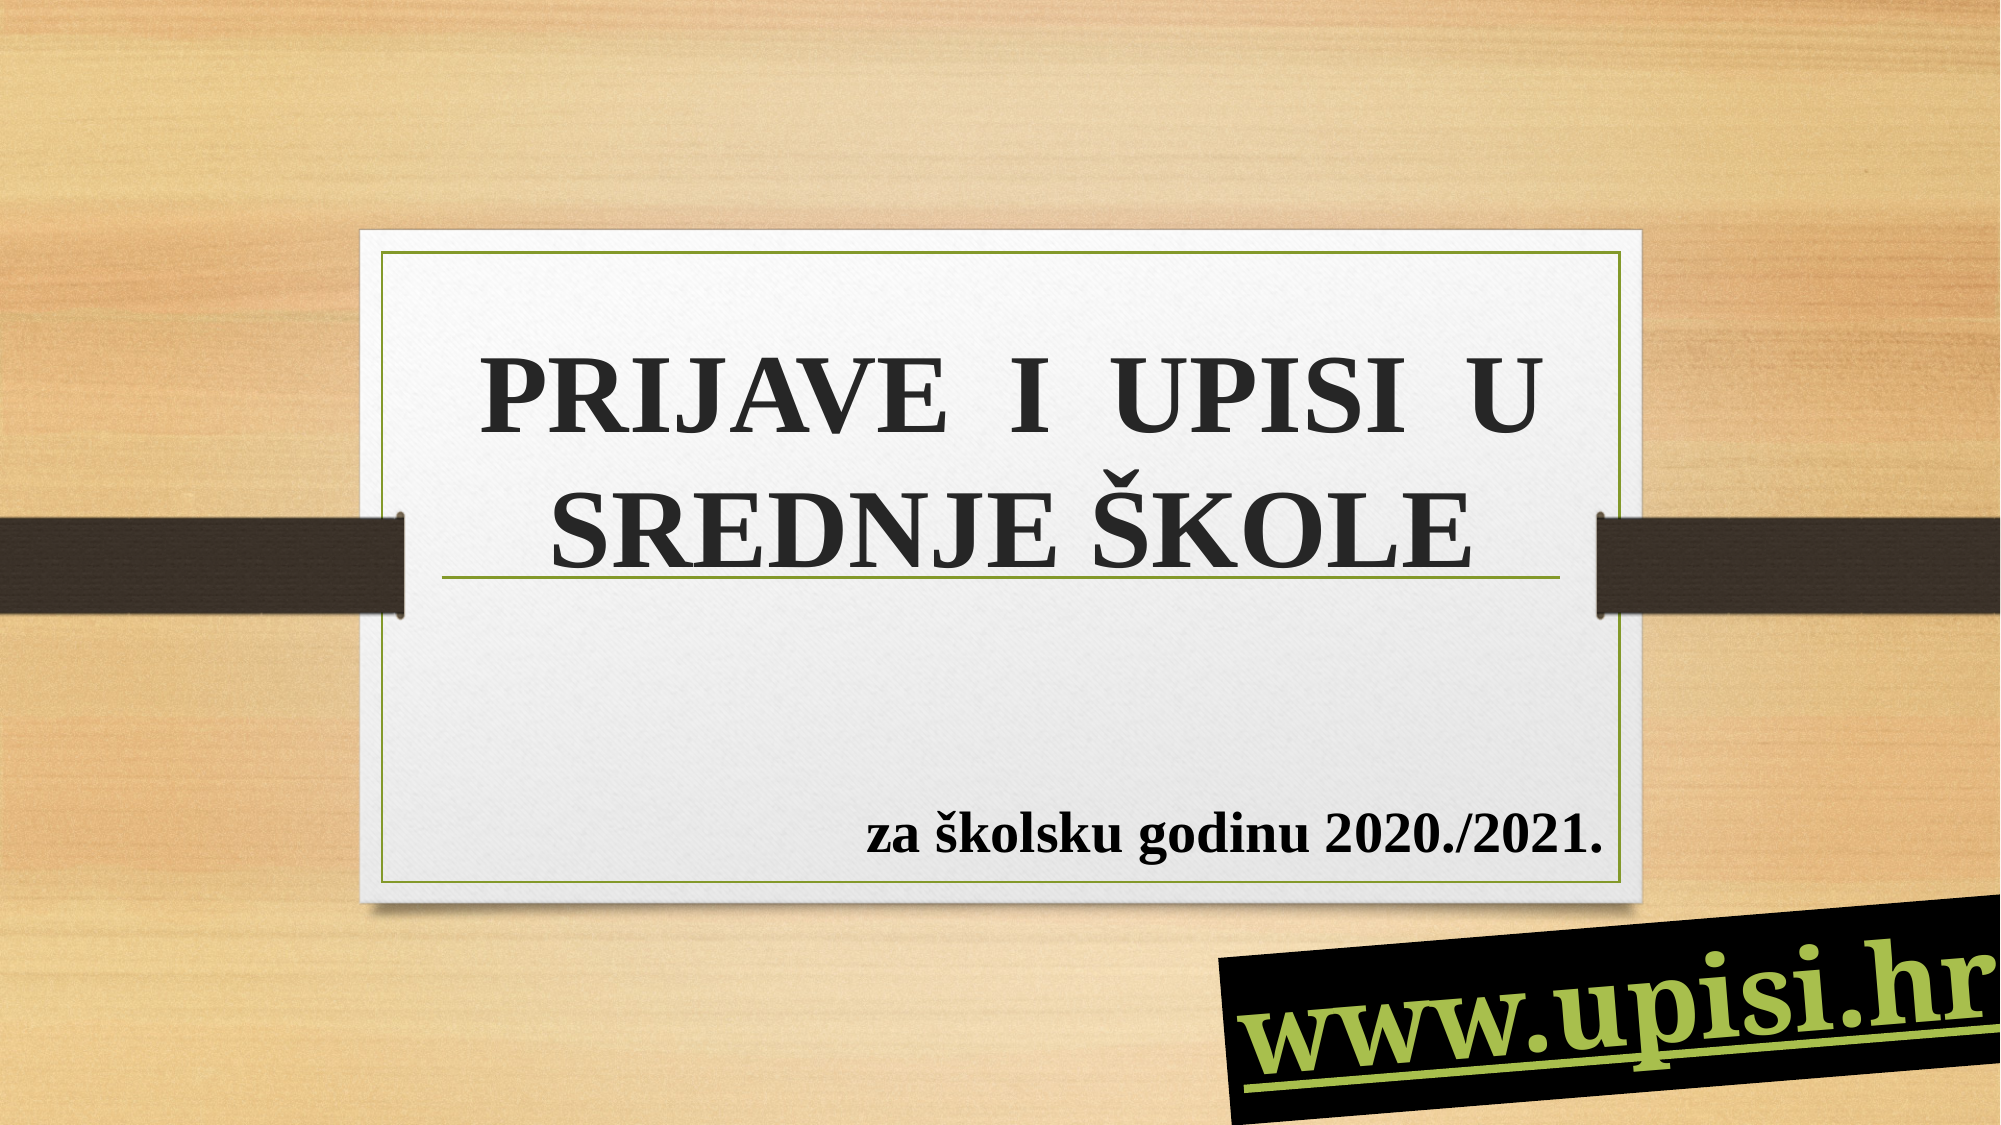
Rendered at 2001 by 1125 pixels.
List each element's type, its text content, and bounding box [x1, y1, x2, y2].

title PRIJAVE I UPISI U SREDNJE ŠKOLE [320, 110, 1706, 598]
subtitle za školsku godinu 2020./2021. [710, 786, 1761, 1106]
picture [0, 0, 2001, 1125]
text_box www.upisi.hr [1218, 894, 2000, 1125]
